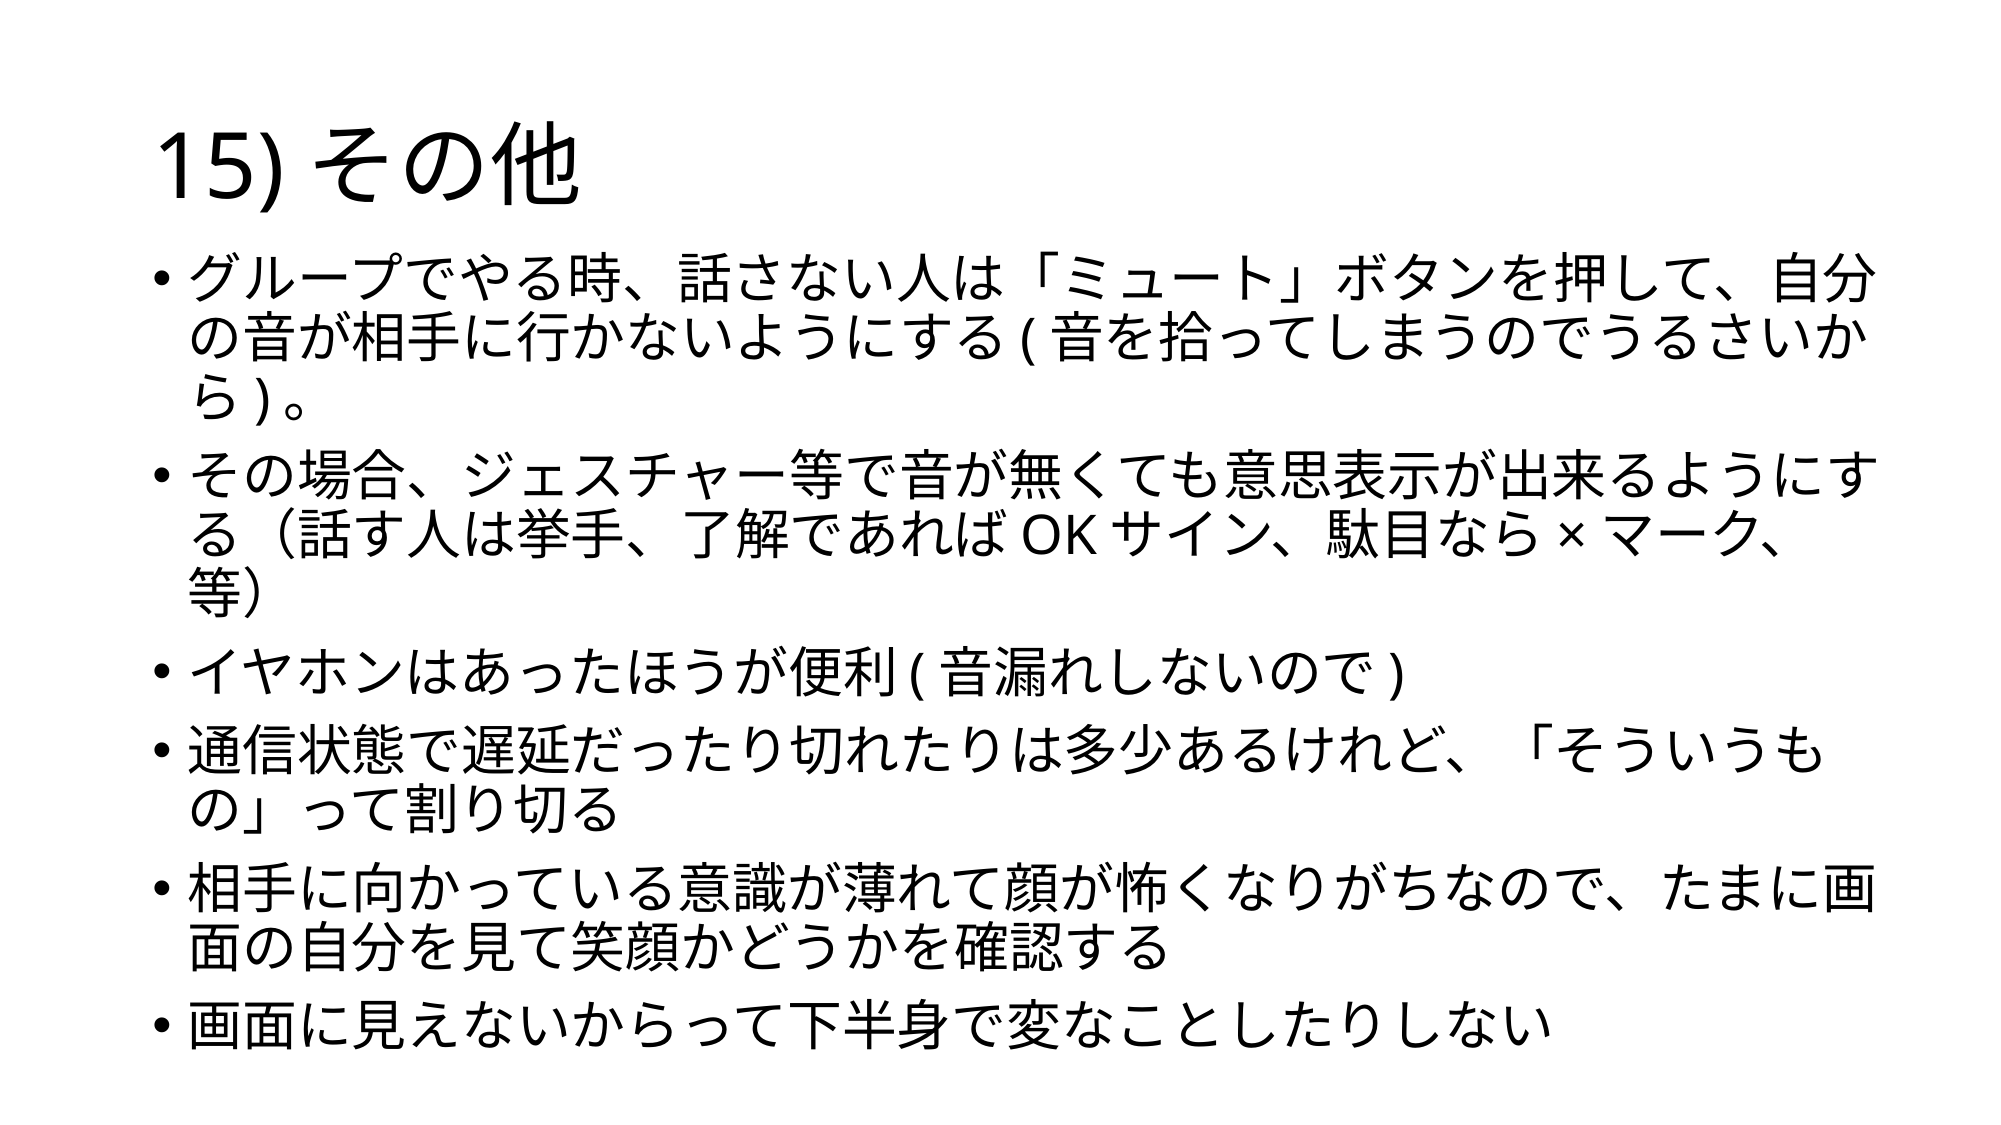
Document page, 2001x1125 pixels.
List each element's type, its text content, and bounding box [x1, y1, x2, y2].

list グループでやる時、話さない人は「ミュート」ボタンを押して、自分の音が相手に行かないようにする(音を拾ってしまうのでうるさいから)。 その場合、ジェスチャー等で音が無くても意思表示が出来るようにする（話す人は挙手、了解であればOKサイン、駄目なら×マーク、等） イヤホンはあったほうが便利(音漏れしないので) 通信状態で遅延だったり切れたりは多少あるけれど、「そういうもの」って割り切る 相手に向かっている意識が薄れて顔が怖くなりがちなので、たまに画面の自分を見て笑顔かどうかを確認する 画面に見えないからって下半身で変なことしたりしない [137, 244, 1916, 1066]
title 15)その他 [137, 59, 1863, 244]
